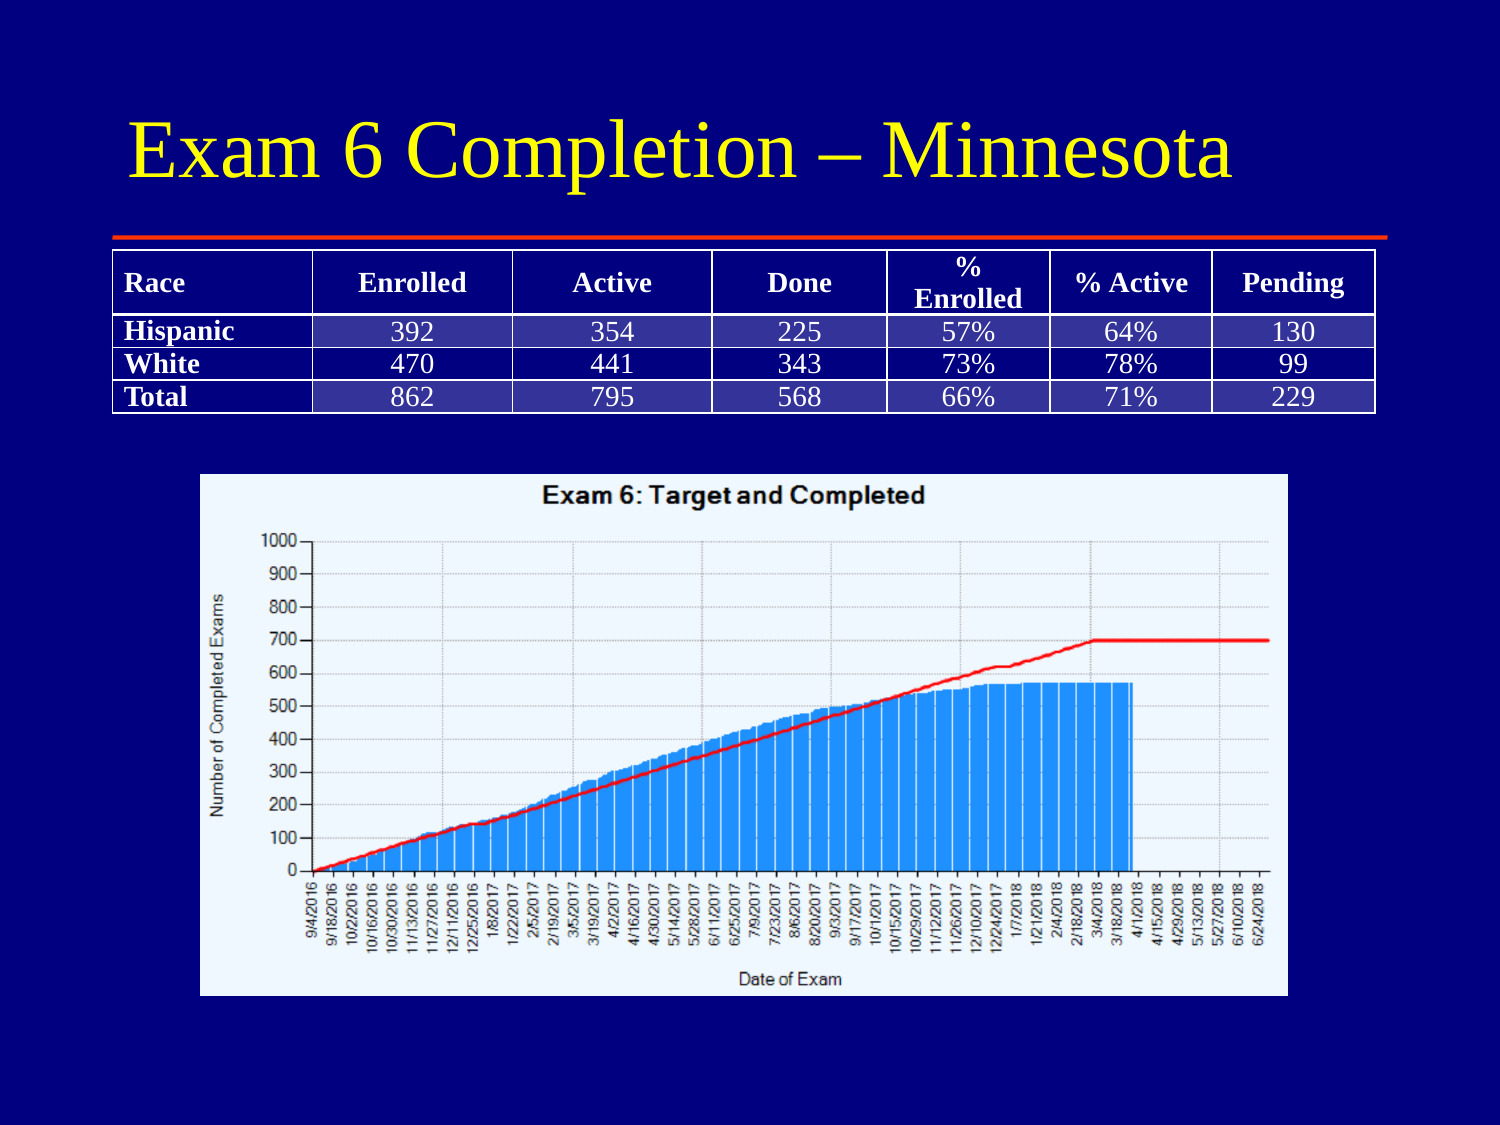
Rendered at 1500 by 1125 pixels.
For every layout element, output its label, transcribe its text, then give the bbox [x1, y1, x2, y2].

table_cell Hispanic [113, 316, 312, 347]
table_cell 862 [313, 381, 512, 412]
table_header Race [113, 251, 312, 313]
table_cell 99 [1213, 348, 1374, 379]
table_header Enrolled [313, 251, 512, 313]
table_cell 392 [313, 316, 512, 347]
table_cell 71% [1051, 381, 1211, 412]
table_cell 57% [888, 316, 1049, 347]
table_header % Active [1051, 251, 1211, 313]
table_header Done [713, 251, 886, 313]
table_cell White [113, 348, 312, 379]
table_cell 795 [513, 381, 711, 412]
table_cell 66% [888, 381, 1049, 412]
table_cell 441 [513, 348, 711, 379]
table_cell 64% [1051, 316, 1211, 347]
table_header Pending [1213, 251, 1374, 313]
table_cell Total [113, 381, 312, 412]
table_cell 343 [713, 348, 886, 379]
table_cell 225 [713, 316, 886, 347]
table_cell 73% [888, 348, 1049, 379]
table_header Active [513, 251, 711, 313]
table_cell 229 [1213, 381, 1374, 412]
table_cell 568 [713, 381, 886, 412]
table_cell 130 [1213, 316, 1374, 347]
table_header % Enrolled [888, 251, 1049, 313]
table_cell 78% [1051, 348, 1211, 379]
title Exam 6 Completion – Minnesota [112, 50, 1388, 238]
picture [199, 474, 1288, 996]
table_cell 470 [313, 348, 512, 379]
table_cell 354 [513, 316, 711, 347]
